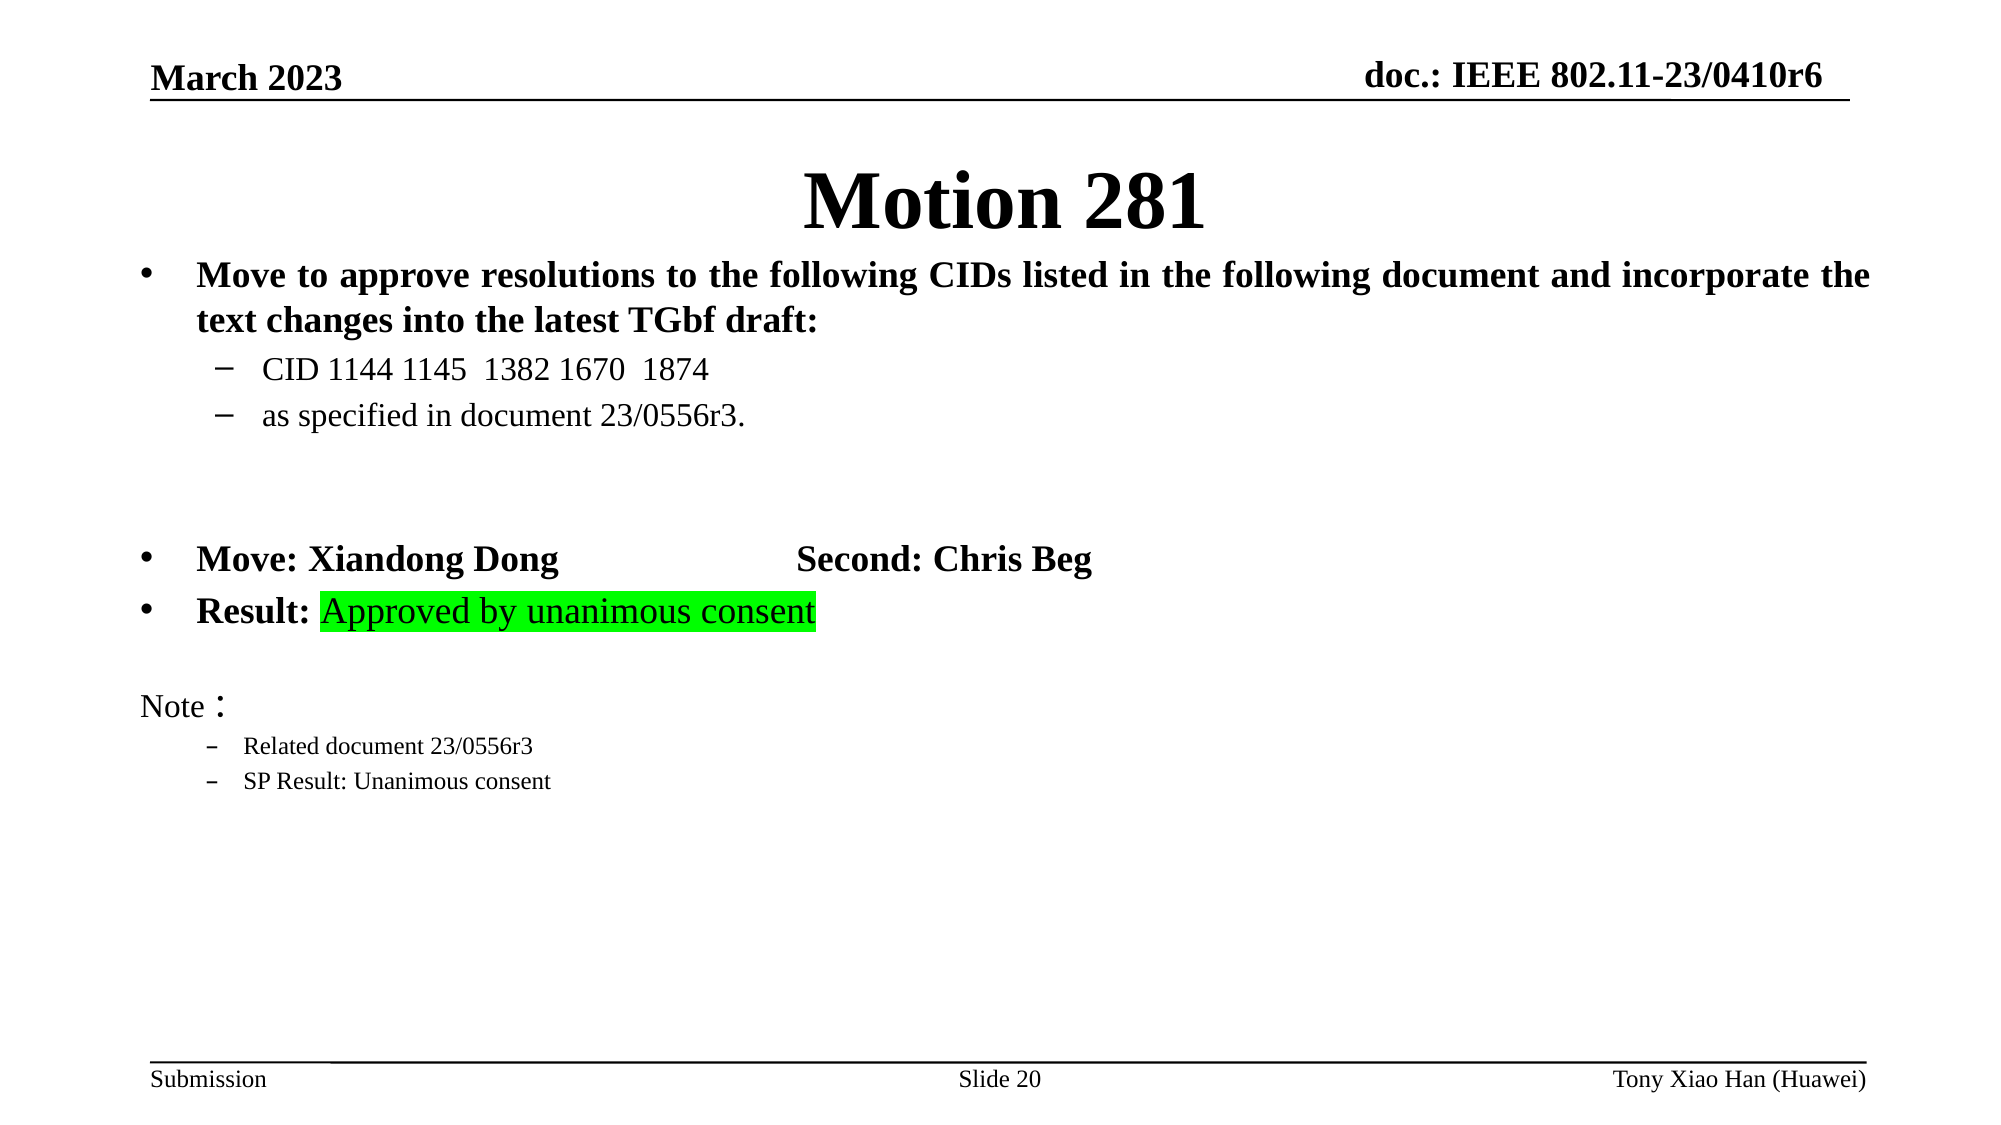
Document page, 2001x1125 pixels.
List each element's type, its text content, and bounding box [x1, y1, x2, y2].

text_box Motion 281 [368, 137, 1644, 212]
text_box Move to approve resolutions to the following CIDs listed in the following document and incorporate the text changes into the latest TGbf draft: CID 1144 1145 1382 1670 1874 as specified in document 23/0556r3. Move: Xiandong Dong Second: Chris Beg Result: Approved by unanimous consent Note： Related document 23/0556r3 SP Result: Unanimous consent [125, 212, 1888, 900]
